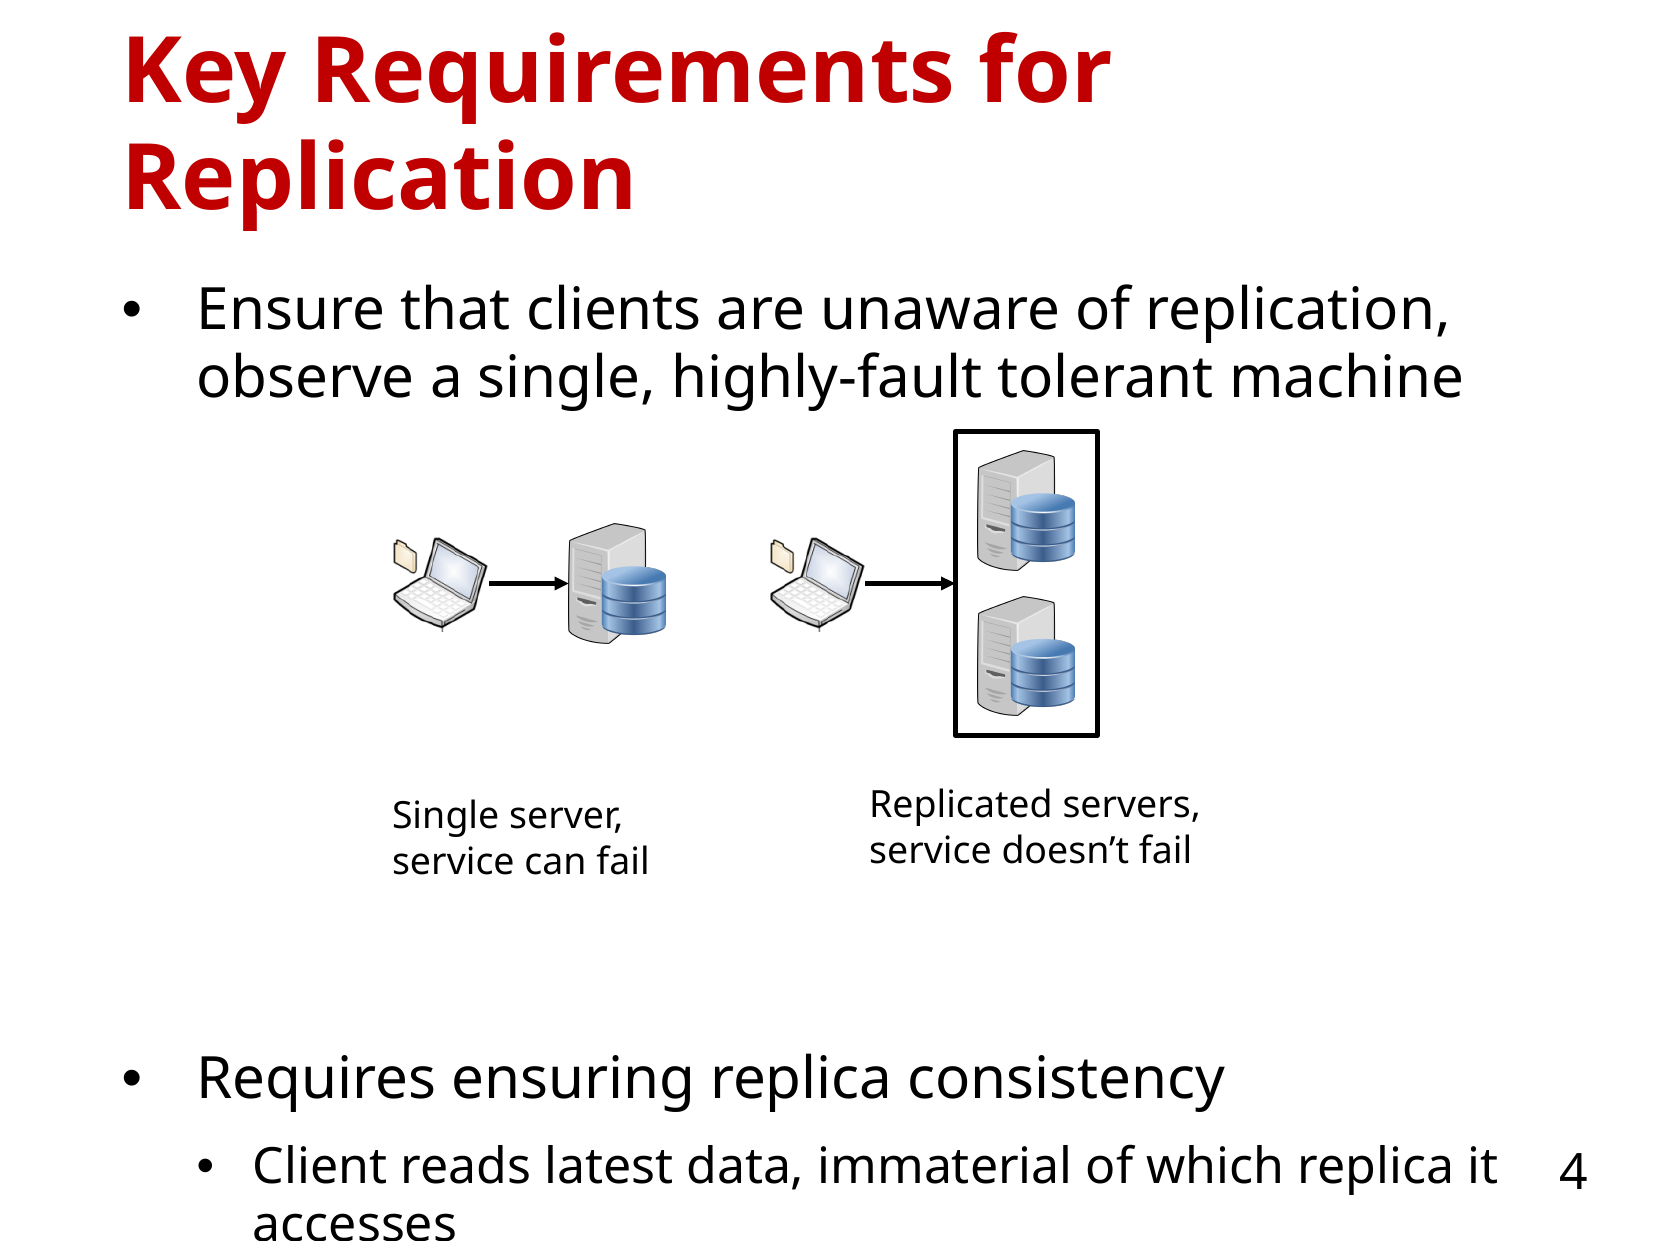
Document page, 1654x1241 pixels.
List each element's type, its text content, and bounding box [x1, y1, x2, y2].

title Key Requirements for Replication [121, 0, 1533, 249]
text_box Single server, service can fail [377, 783, 732, 890]
text_box Replicated servers, service doesn’t fail [854, 771, 1217, 878]
list Ensure that clients are unaware of replication, observe a single, highly-fault tolerant machine Requires ensuring replica consistency Client reads latest data, immaterial of which replica it accesses [121, 273, 1534, 1129]
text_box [392, 431, 1098, 736]
